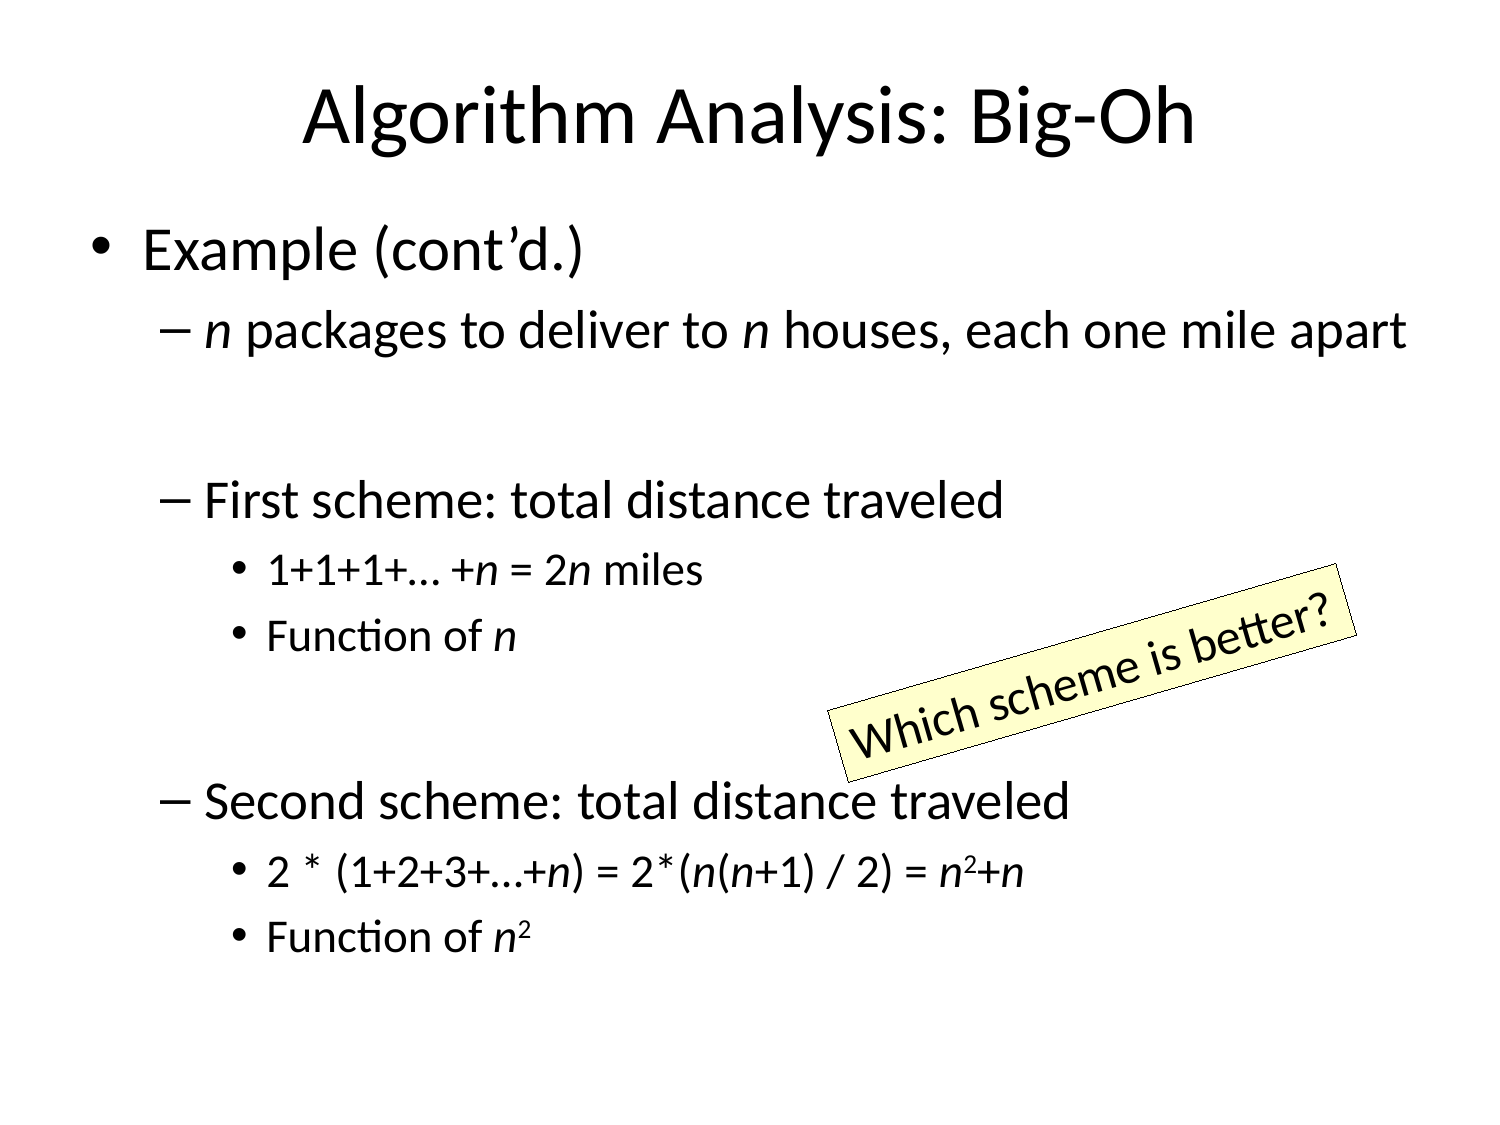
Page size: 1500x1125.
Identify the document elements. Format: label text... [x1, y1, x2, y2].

title Algorithm Analysis: Big-Oh [75, 45, 1425, 175]
text_box Which scheme is better? [827, 563, 1357, 783]
list Example (cont’d.) n packages to deliver to n houses, each one mile apart First scheme: total distance traveled 1+1+1+… +n = 2n miles Function of n Second scheme: total distance traveled 2 * (1+2+3+…+n) = 2*(n(n+1) / 2) = n2+n Function of n2 [75, 200, 1425, 1025]
